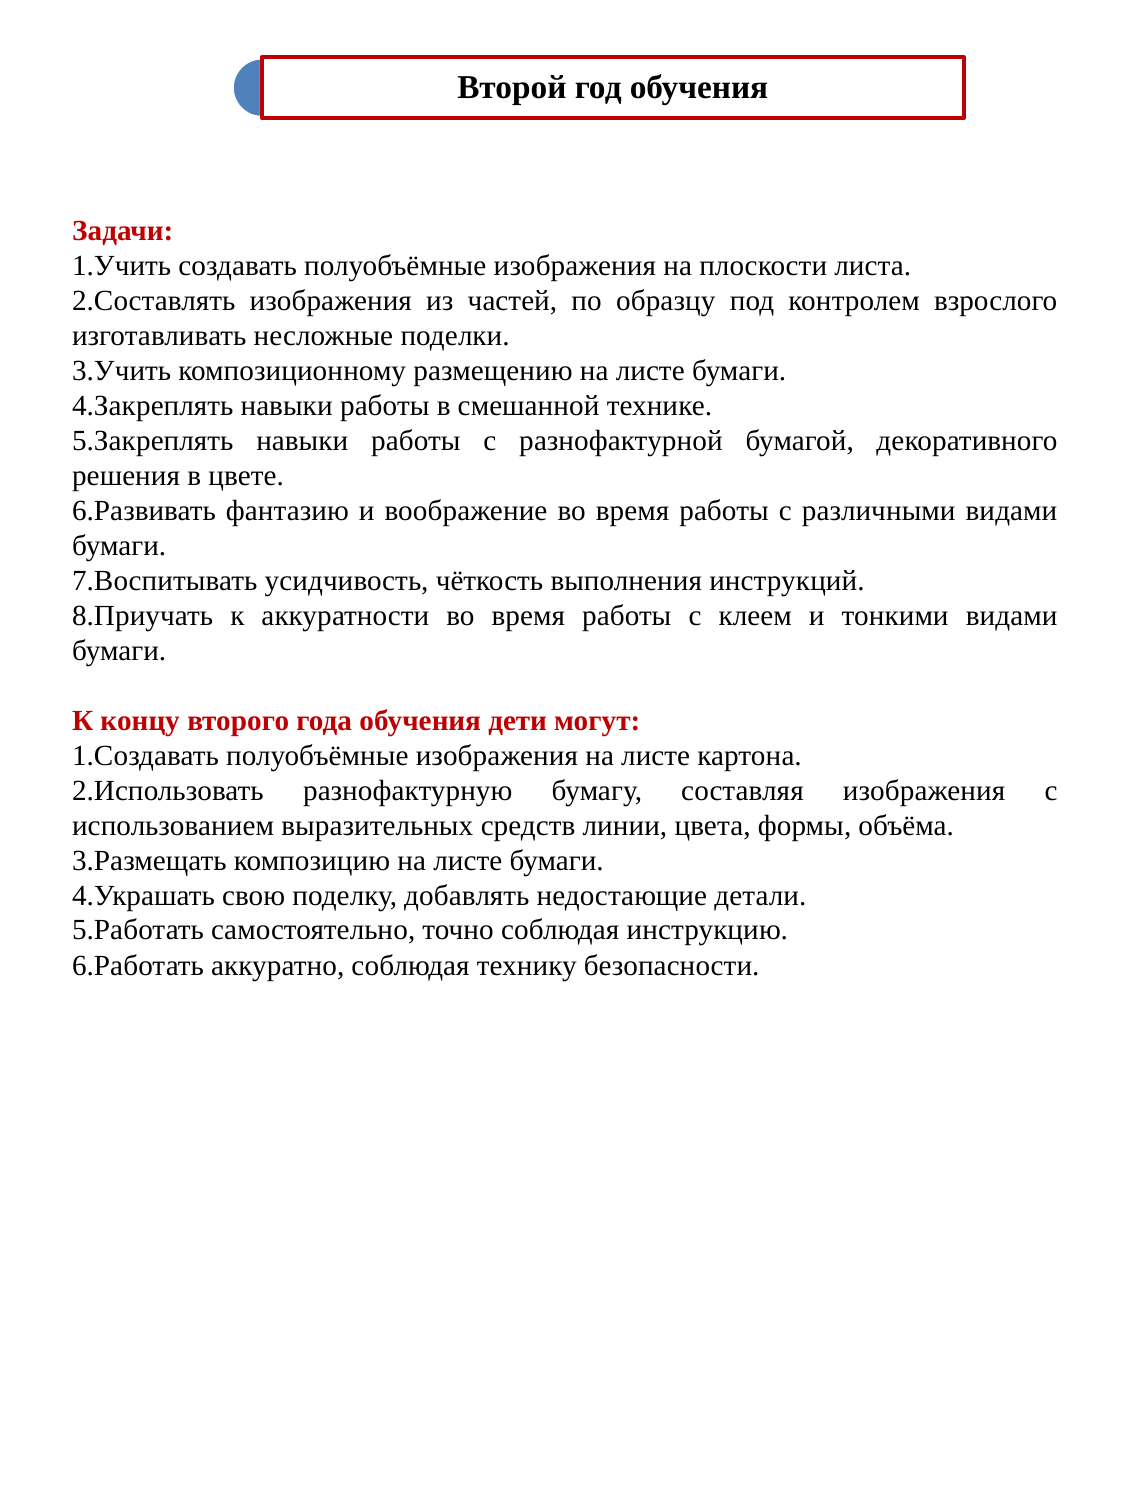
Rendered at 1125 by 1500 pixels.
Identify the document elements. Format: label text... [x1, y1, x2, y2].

text_box Задачи: 1.Учить создавать полуобъёмные изображения на плоскости листа. 2.Составлять изображения из частей, по образцу под контролем взрослого изготавливать несложные поделки. 3.Учить композиционному размещению на листе бумаги. 4.Закреплять навыки работы в смешанной технике. 5.Закреплять навыки работы с разнофактурной бумагой, декоративного решения в цвете. 6.Развивать фантазию и воображение во время работы с различными видами бумаги. 7.Воспитывать усидчивость, чёткость выполнения инструкций. 8.Приучать к аккуратности во время работы с клеем и тонкими видами бумаги. К концу второго года обучения дети могут: 1.Создавать полуобъёмные изображения на листе картона. 2.Использовать разнофактурную бумагу, составляя изображения с использованием выразительных средств линии, цвета, формы, объёма. 3.Размещать композицию на листе бумаги. 4.Украшать свою поделку, добавлять недостающие детали. 5.Работать самостоятельно, точно соблюдая инструкцию. 6.Работать аккуратно, соблюдая технику безопасности. [57, 159, 1074, 989]
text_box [231, 57, 965, 119]
